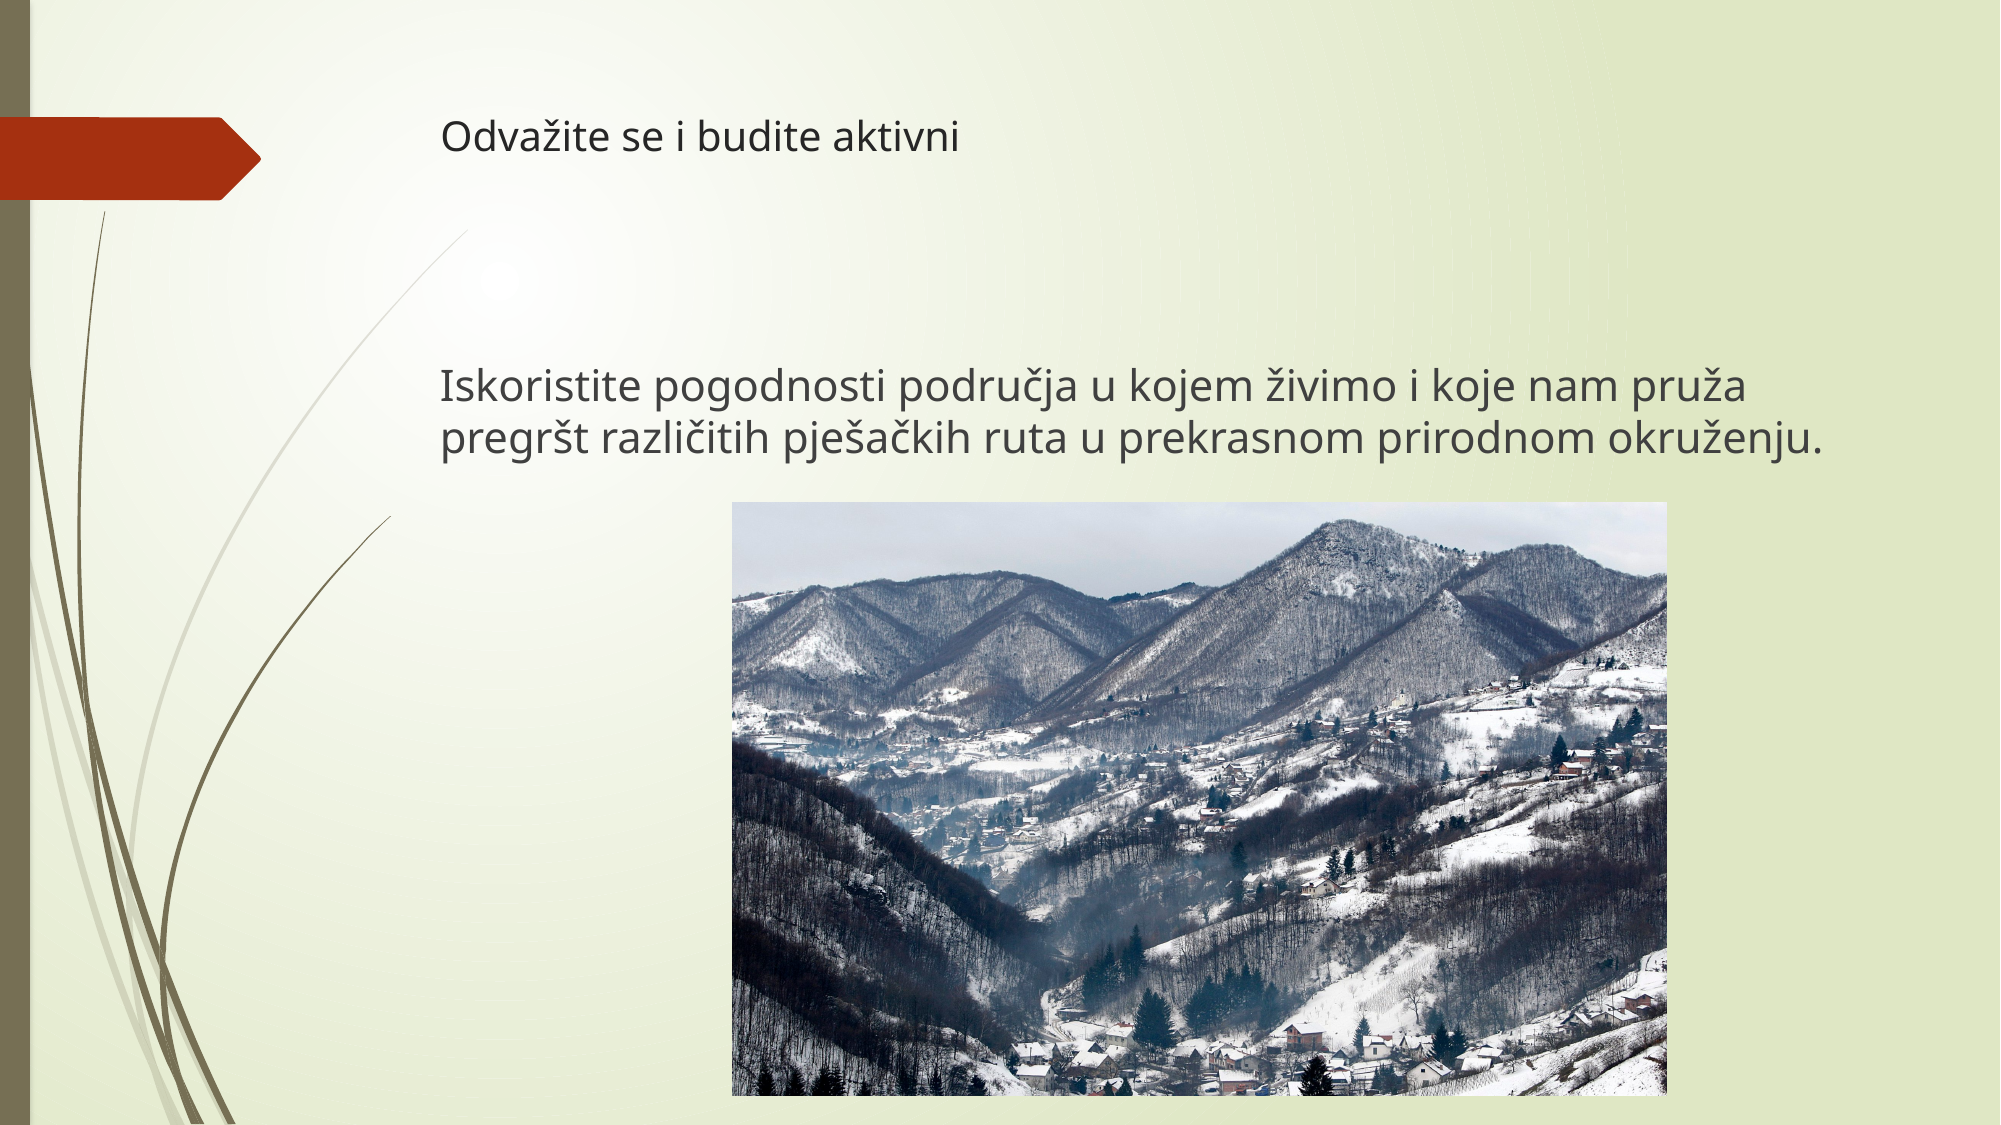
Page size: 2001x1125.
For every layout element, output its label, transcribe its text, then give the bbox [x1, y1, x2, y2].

list Iskoristite pogodnosti područja u kojem živimo i koje nam pruža pregršt različitih pješačkih ruta u prekrasnom prirodnom okruženju. [424, 350, 1888, 503]
title Odvažite se i budite aktivni [425, 102, 1888, 218]
picture [732, 502, 1667, 1096]
